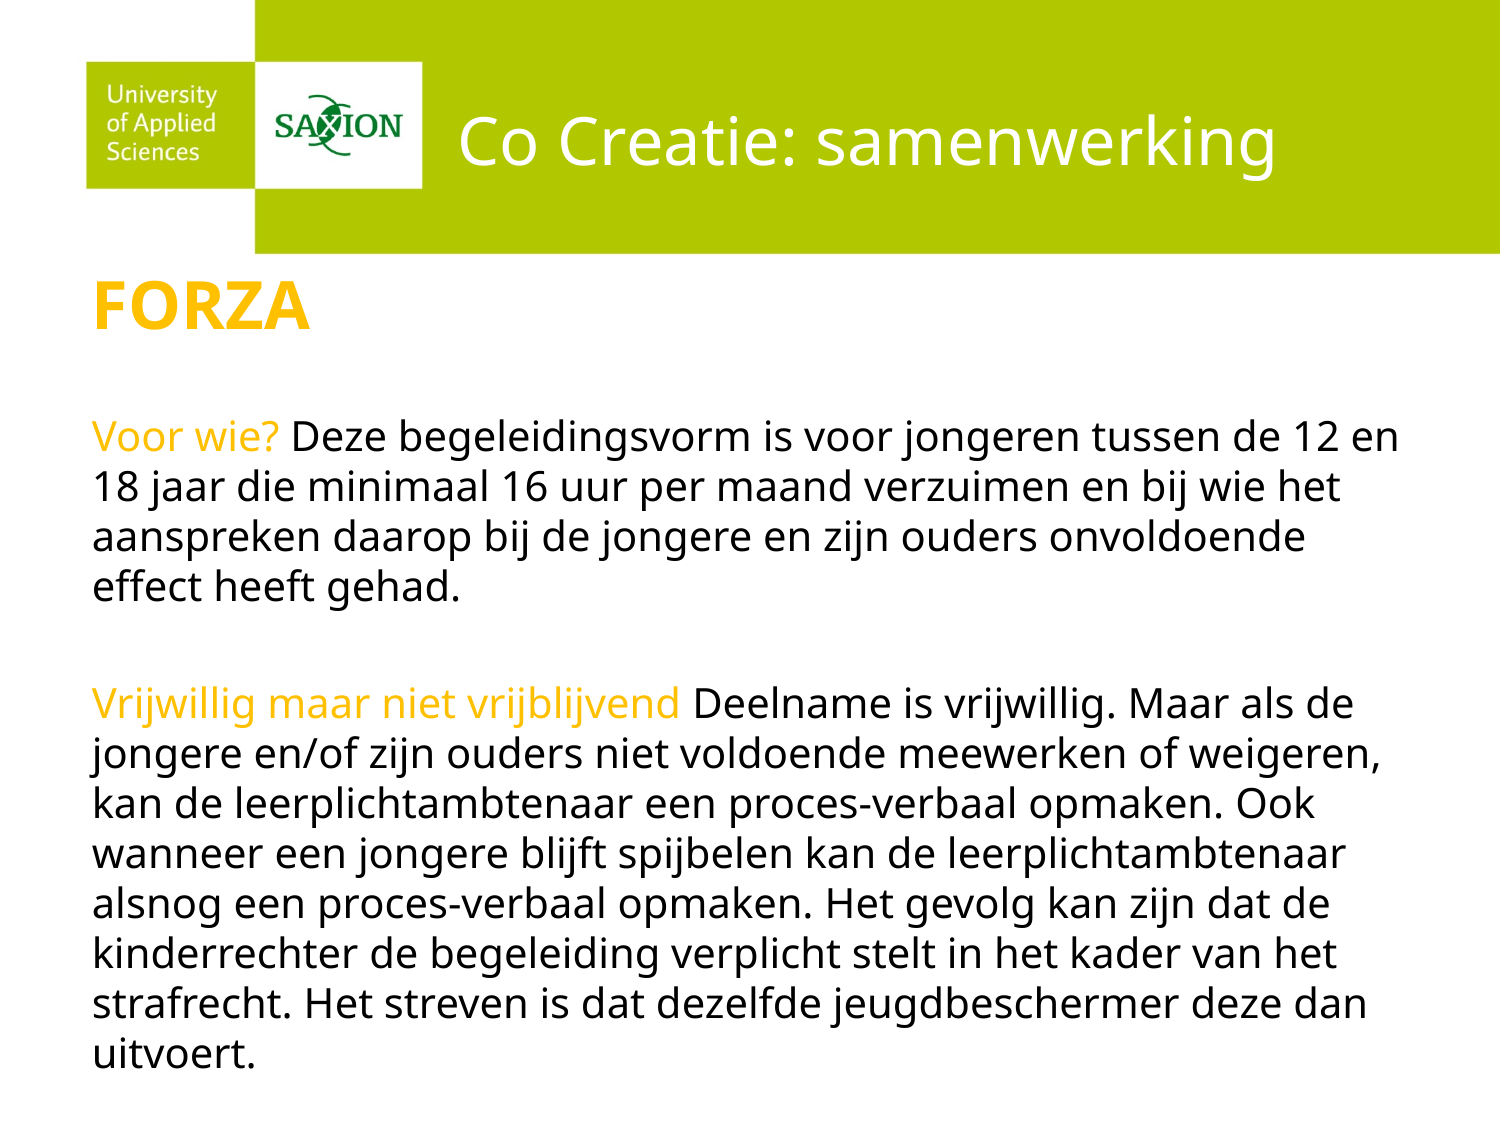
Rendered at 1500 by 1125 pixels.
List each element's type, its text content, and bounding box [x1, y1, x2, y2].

picture [0, 0, 1500, 1008]
title Co Creatie: samenwerking [442, 45, 1425, 233]
list FORZA Voor wie? Deze begeleidingsvorm is voor jongeren tussen de 12 en 18 jaar die minimaal 16 uur per maand verzuimen en bij wie het aanspreken daarop bij de jongere en zijn ouders onvoldoende effect heeft gehad. Vrijwillig maar niet vrijblijvend Deelname is vrijwillig. Maar als de jongere en/of zijn ouders niet voldoende meewerken of weigeren, kan de leerplichtambtenaar een proces-verbaal opmaken. Ook wanneer een jongere blijft spijbelen kan de leerplichtambtenaar alsnog een proces-verbaal opmaken. Het gevolg kan zijn dat de kinderrechter de begeleiding verplicht stelt in het kader van het strafrecht. Het streven is dat dezelfde jeugdbeschermer deze dan uitvoert. [76, 255, 1427, 998]
